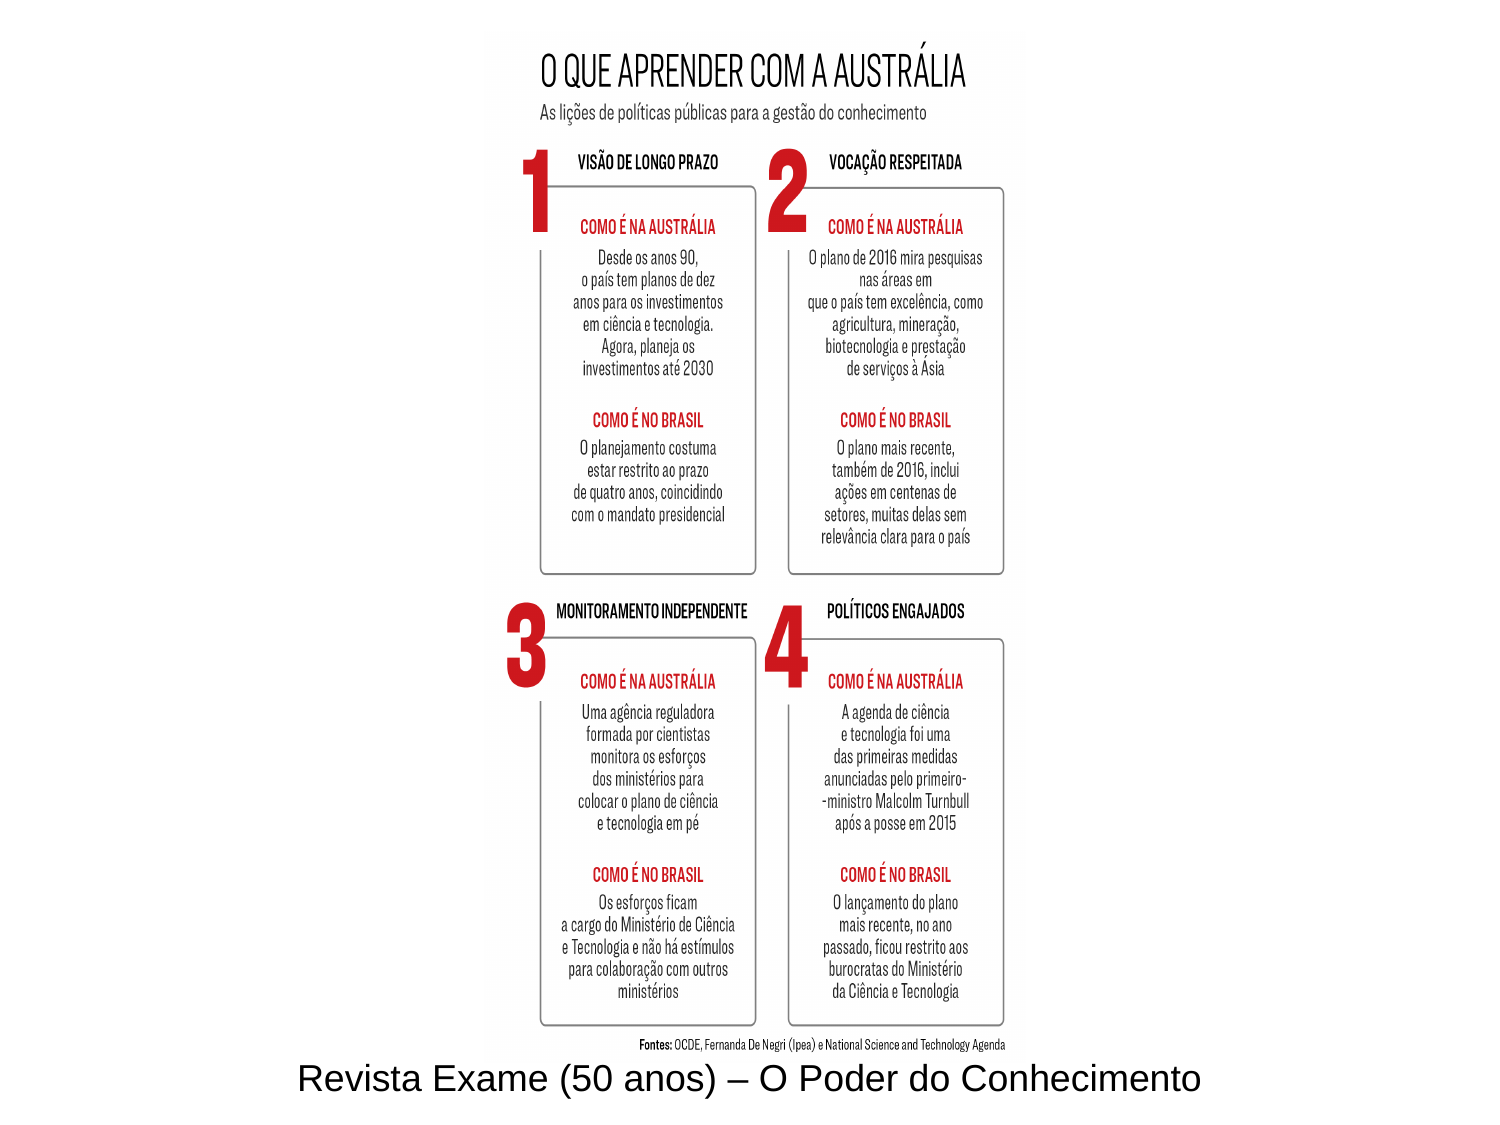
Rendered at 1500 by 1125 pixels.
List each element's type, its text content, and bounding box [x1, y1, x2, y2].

picture [483, 31, 1026, 1063]
text_box Revista Exame (50 anos) – O Poder do Conhecimento [282, 1046, 1290, 1106]
